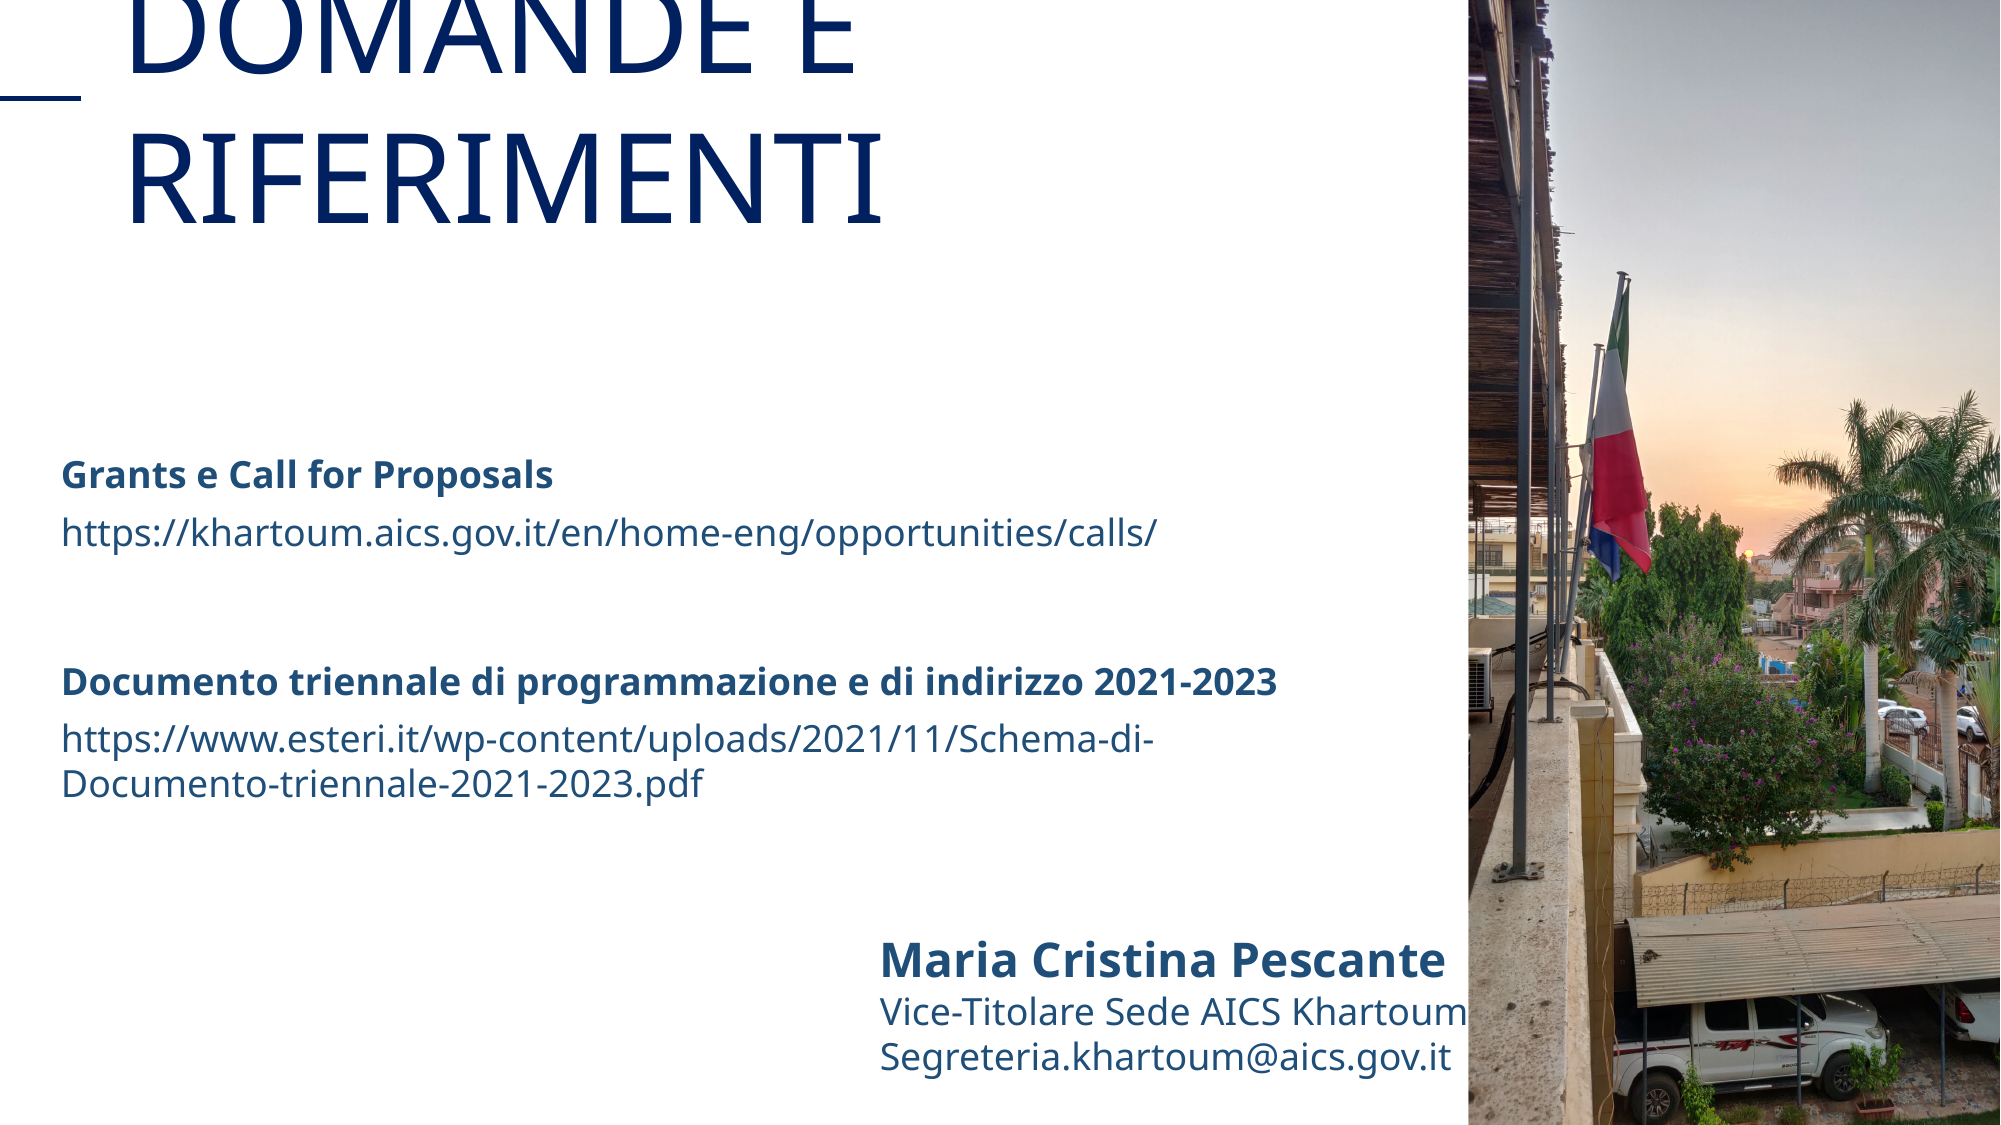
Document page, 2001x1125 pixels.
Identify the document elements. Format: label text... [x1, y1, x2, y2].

text_box Documento triennale di programmazione e di indirizzo 2021-2023 https://www.esteri.it/wp-content/uploads/2021/11/Schema-di-Documento-triennale-2021-2023.pdf [46, 650, 1171, 813]
picture [1171, 1, 2000, 1125]
text_box Grants e Call for Proposals https://khartoum.aics.gov.it/en/home-eng/opportunities/calls/ [46, 443, 1171, 562]
text_box Maria Cristina Pescante Vice-Titolare Sede AICS Khartoum Segreteria.khartoum@aics.gov.it [865, 922, 1468, 1085]
text_box DOMANDE E RIFERIMENTI [105, 28, 1468, 169]
